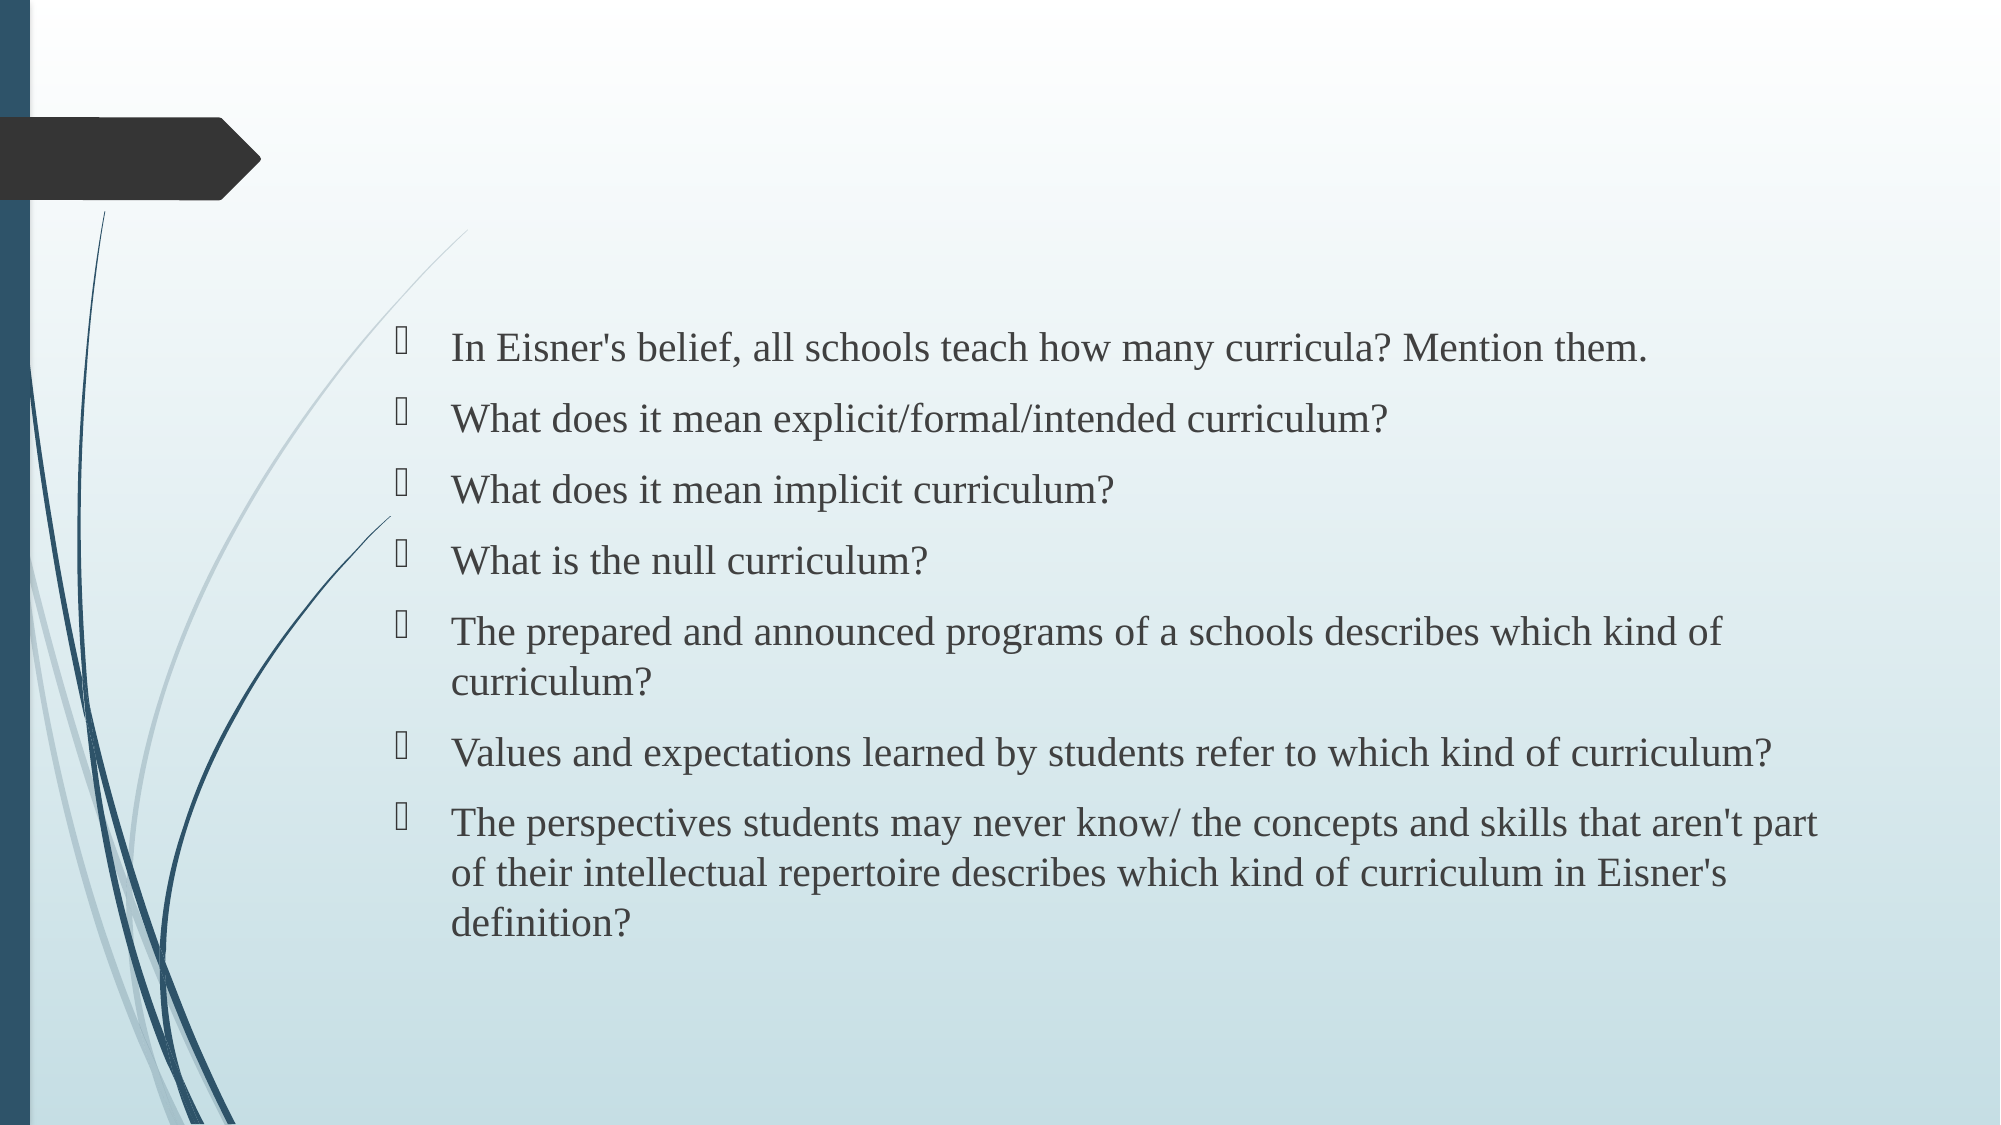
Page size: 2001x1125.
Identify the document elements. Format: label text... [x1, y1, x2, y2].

list In Eisner's belief, all schools teach how many curricula? Mention them. What does it mean explicit/formal/intended curriculum? What does it mean implicit curriculum? What is the null curriculum? The prepared and announced programs of a schools describes which kind of curriculum? Values and expectations learned by students refer to which kind of curriculum? The perspectives students may never know/ the concepts and skills that aren't part of their intellectual repertoire describes which kind of curriculum in Eisner's definition? [379, 312, 1860, 1034]
